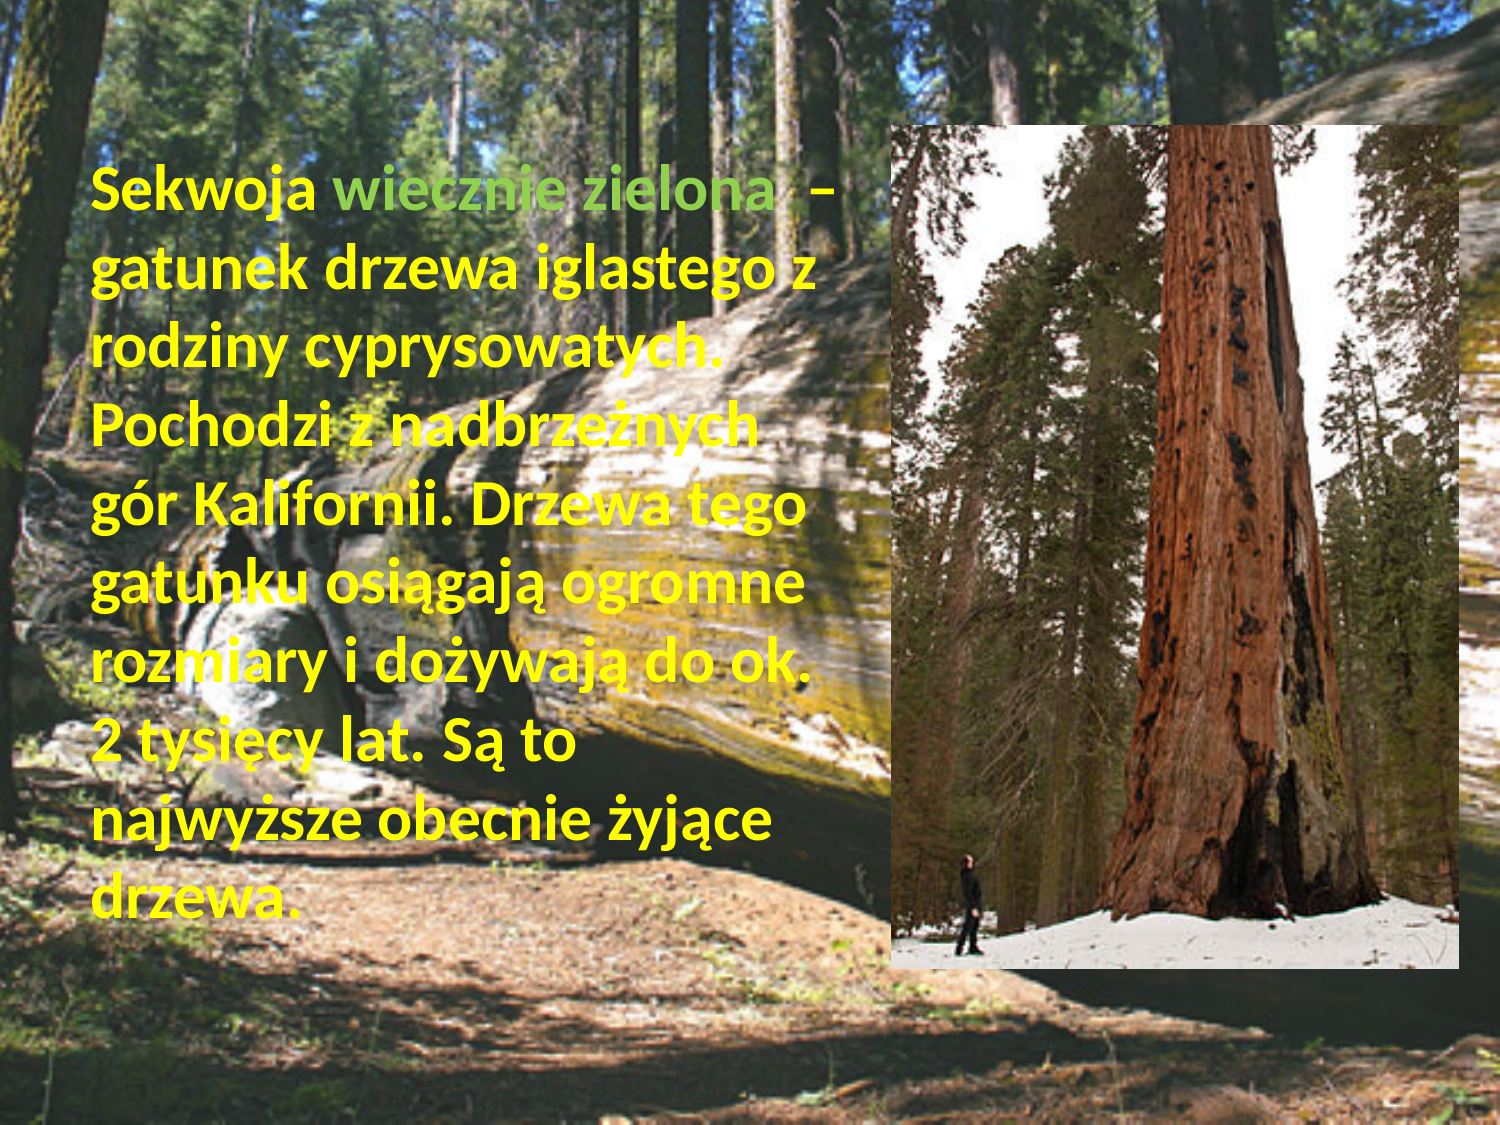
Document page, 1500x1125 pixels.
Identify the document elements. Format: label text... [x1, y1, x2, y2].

list Sekwoja wiecznie zielona –gatunek drzewa iglastego z rodziny cyprysowatych. Pochodzi z nadbrzeżnych gór Kalifornii. Drzewa tego gatunku osiągają ogromne rozmiary i dożywają do ok. 2 tysięcy lat. Są to najwyższe obecnie żyjące drzewa. [75, 137, 857, 1059]
picture [891, 125, 1459, 970]
